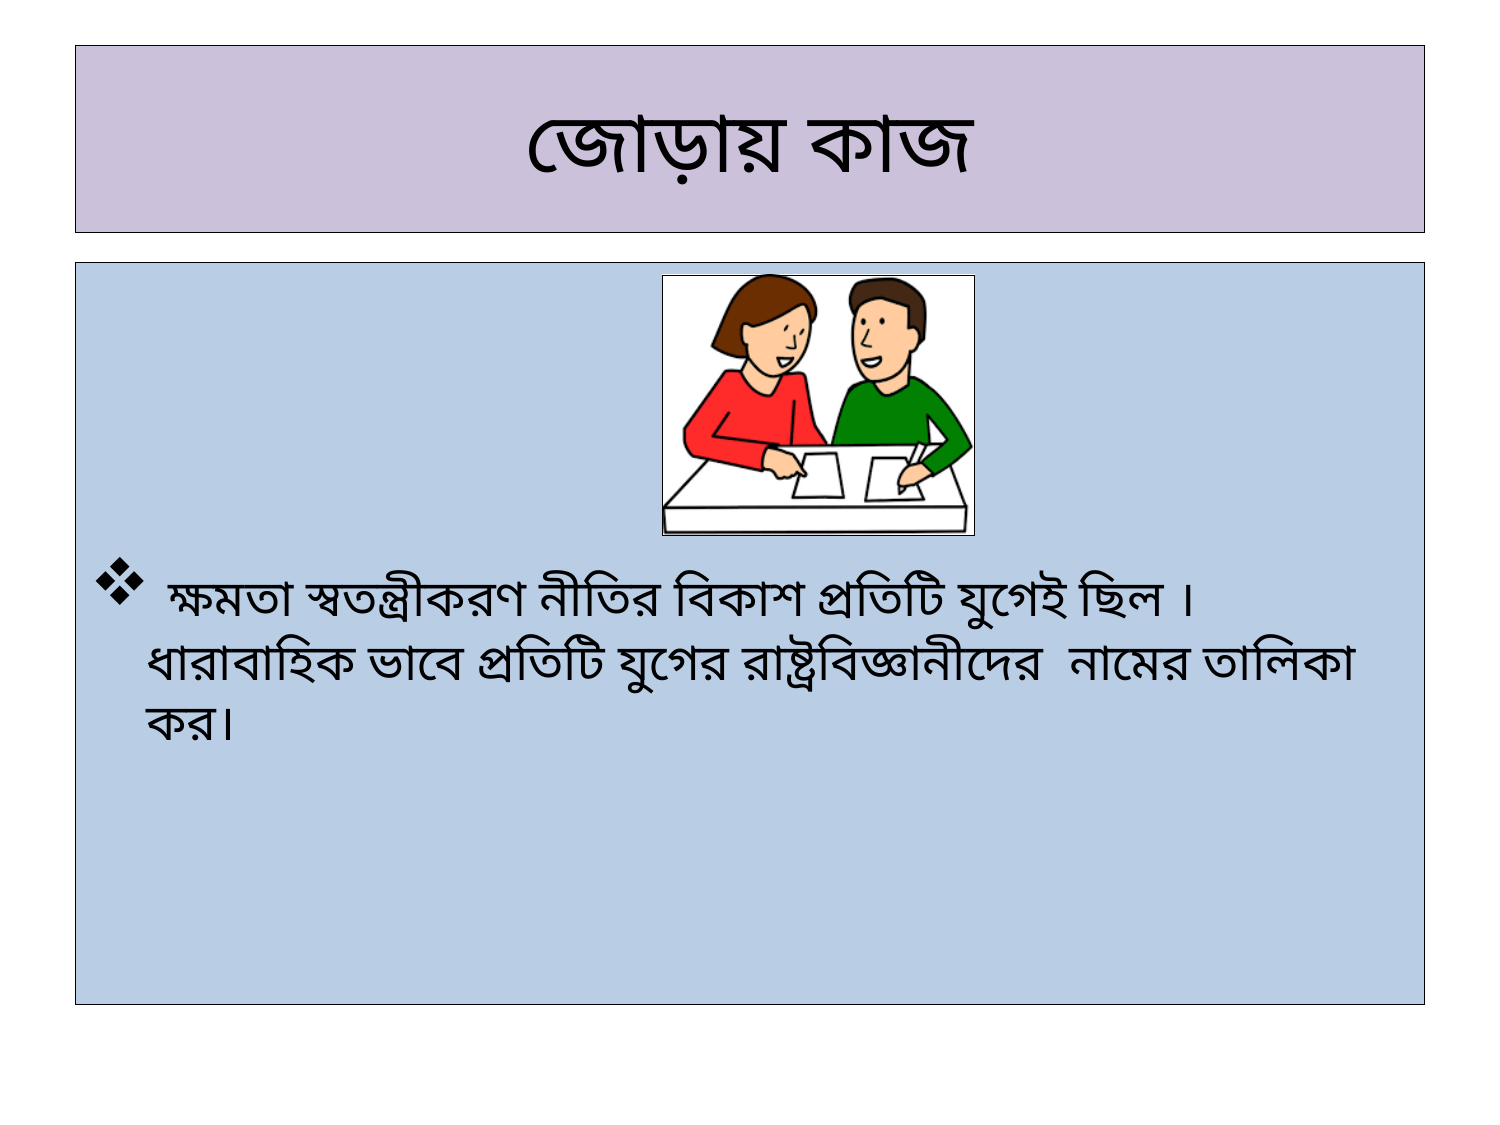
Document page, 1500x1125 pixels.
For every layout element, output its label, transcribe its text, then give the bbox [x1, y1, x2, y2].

picture [662, 274, 976, 536]
title জোড়ায় কাজ [75, 45, 1425, 233]
list ক্ষমতা স্বতন্ত্রীকরণ নীতির বিকাশ প্রতিটি যুগেই ছিল । ধারাবাহিক ভাবে প্রতিটি যুগের রাষ্ট্রবিজ্ঞানীদের নামের তালিকা কর। [75, 262, 1425, 1005]
